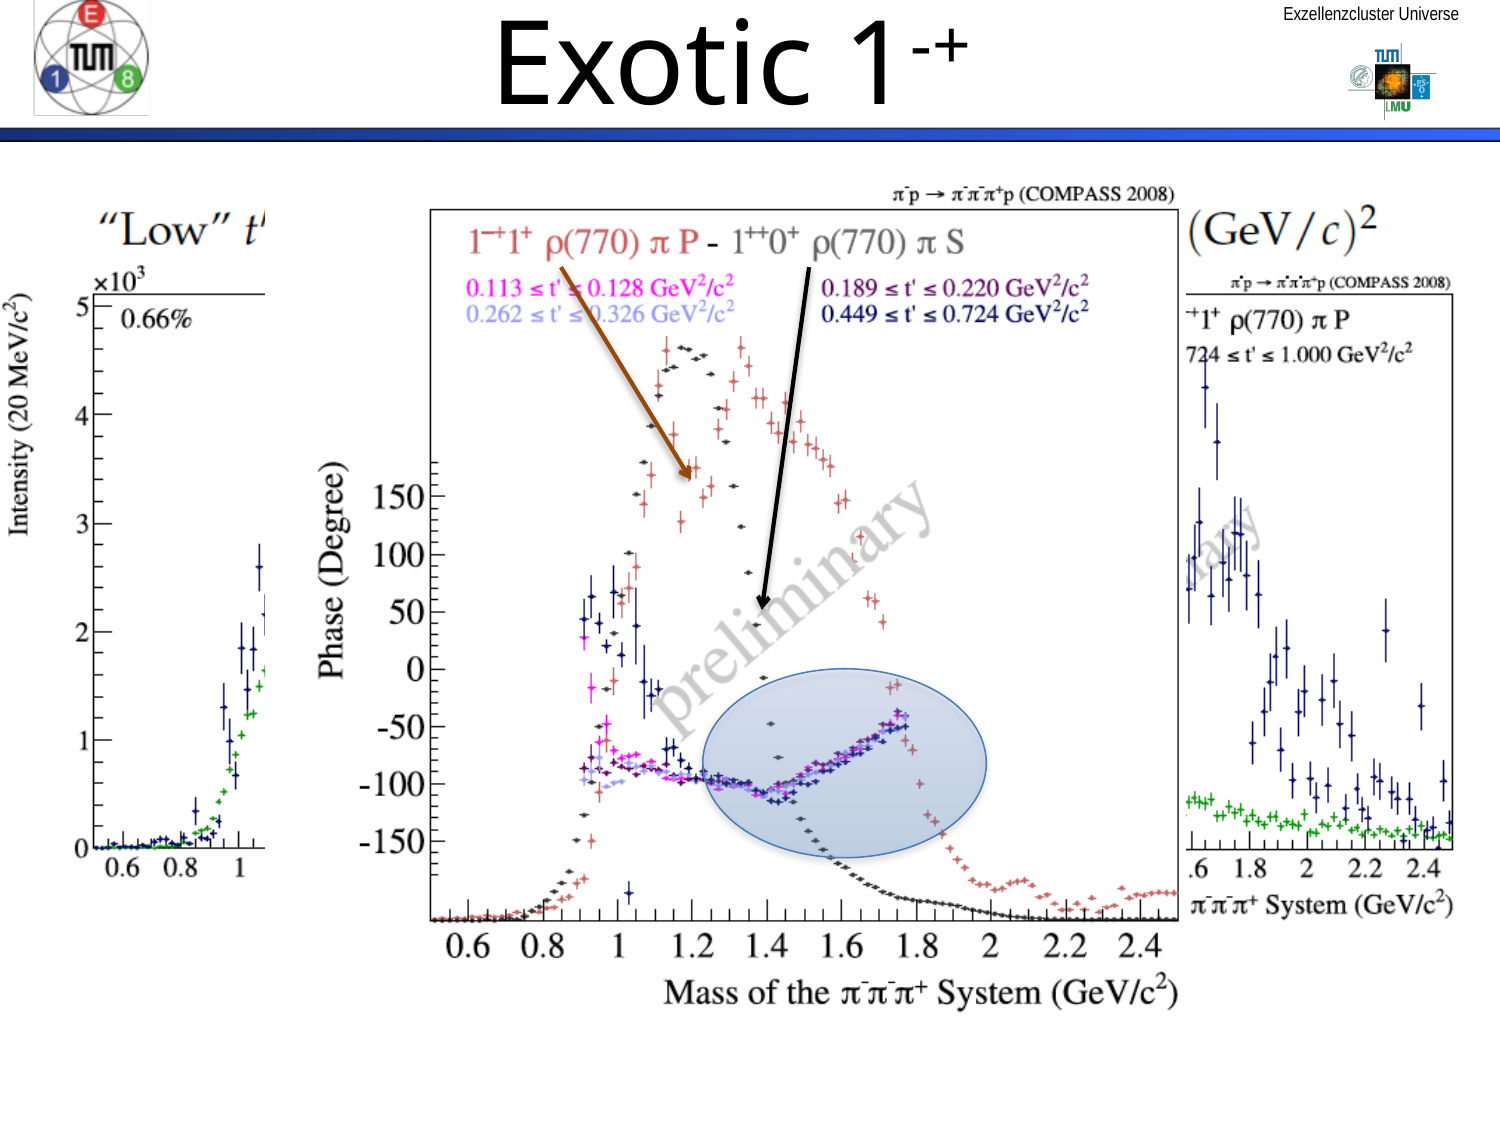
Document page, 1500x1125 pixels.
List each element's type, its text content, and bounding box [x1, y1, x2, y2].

picture [0, 0, 90, 142]
title Exotic 1-+ [90, 0, 1372, 183]
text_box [1190, 195, 1483, 935]
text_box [265, 184, 1187, 1015]
picture [1372, 0, 1500, 142]
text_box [0, 195, 260, 935]
